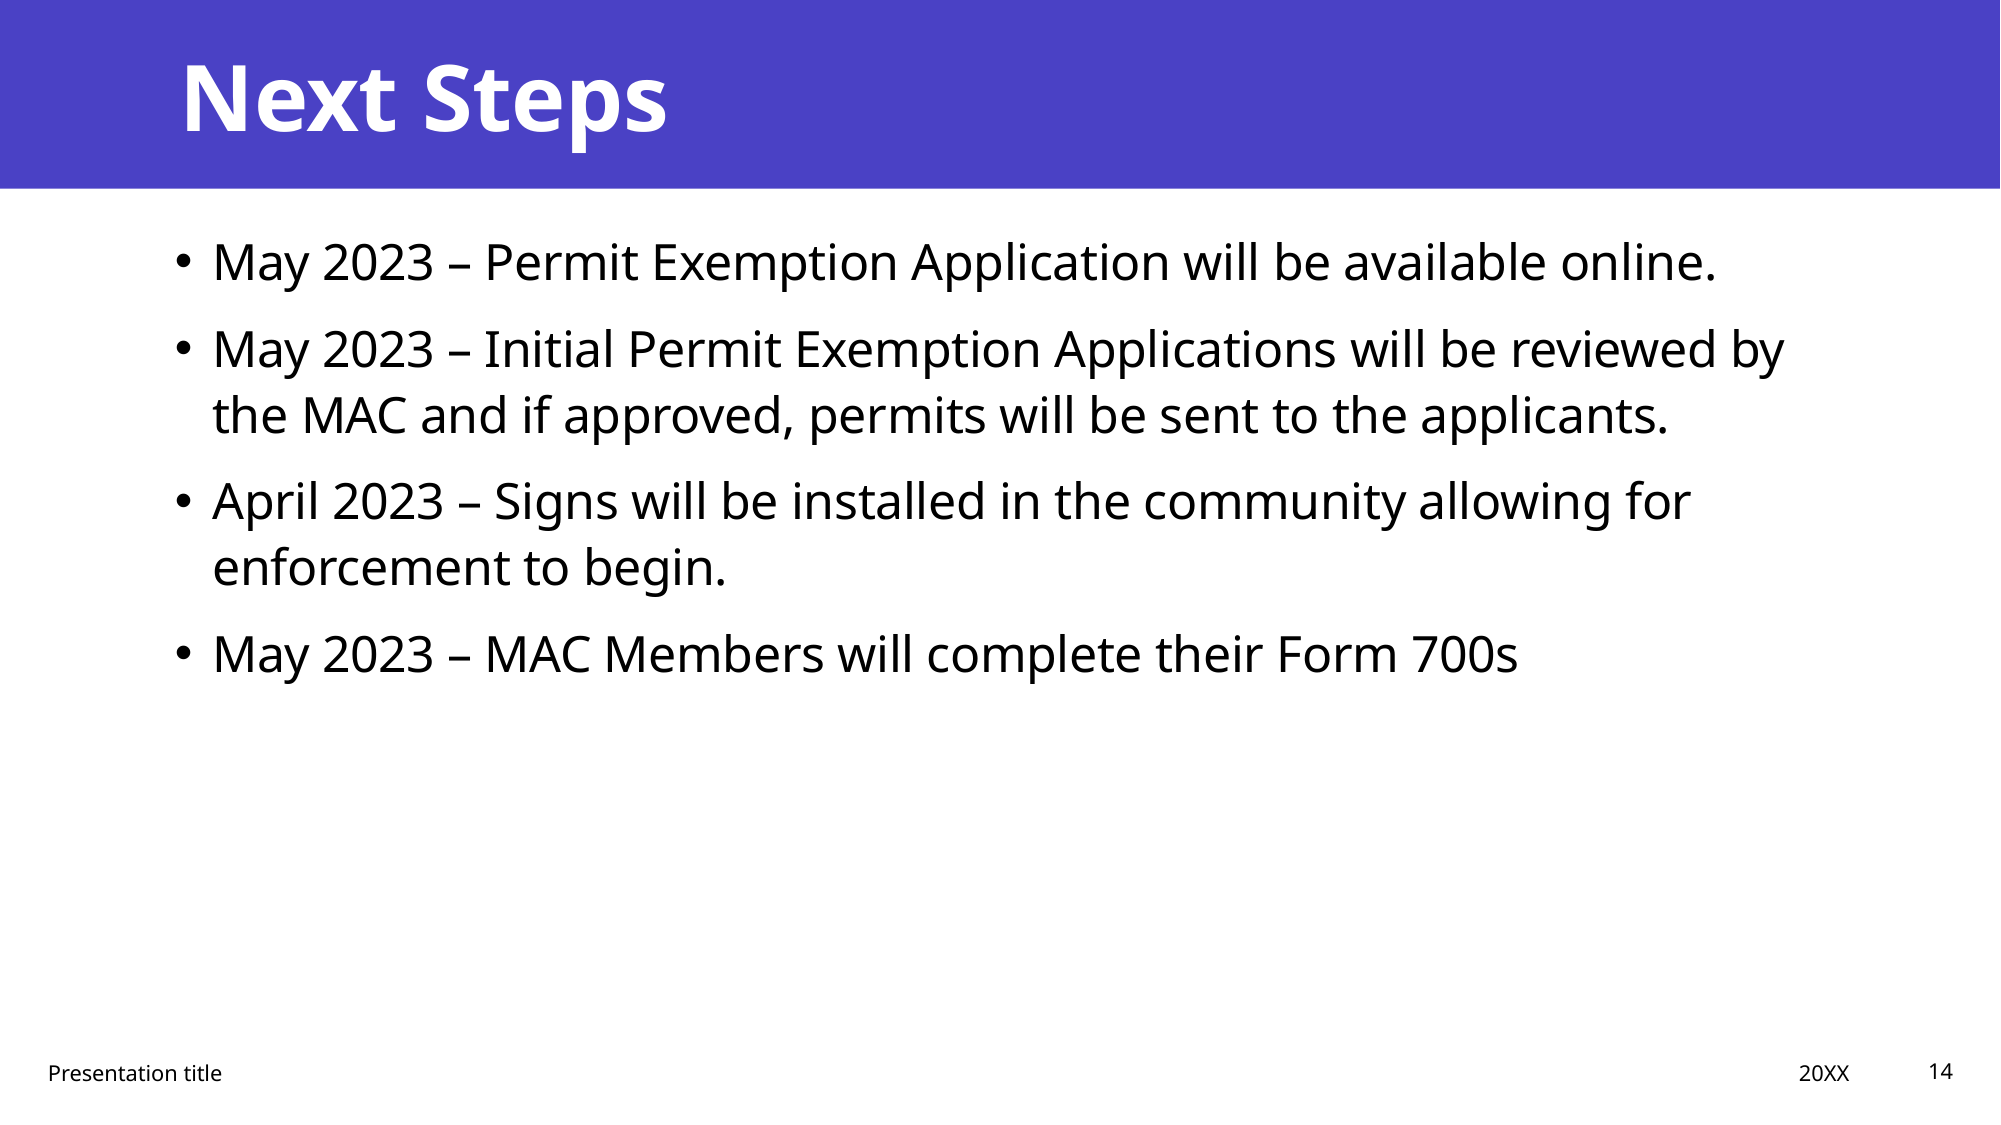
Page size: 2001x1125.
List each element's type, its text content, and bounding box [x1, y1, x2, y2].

slide_number 14 [1864, 1042, 1968, 1103]
slide_number 20XX [1150, 1042, 1864, 1103]
list May 2023 – Permit Exemption Application will be available online. May 2023 – Initial Permit Exemption Applications will be reviewed by the MAC and if approved, permits will be sent to the applicants. April 2023 – Signs will be installed in the community allowing for enforcement to begin. May 2023 – MAC Members will complete their Form 700s [159, 216, 1869, 996]
title Next Steps [164, 31, 1710, 159]
footer Presentation title [33, 1042, 827, 1103]
